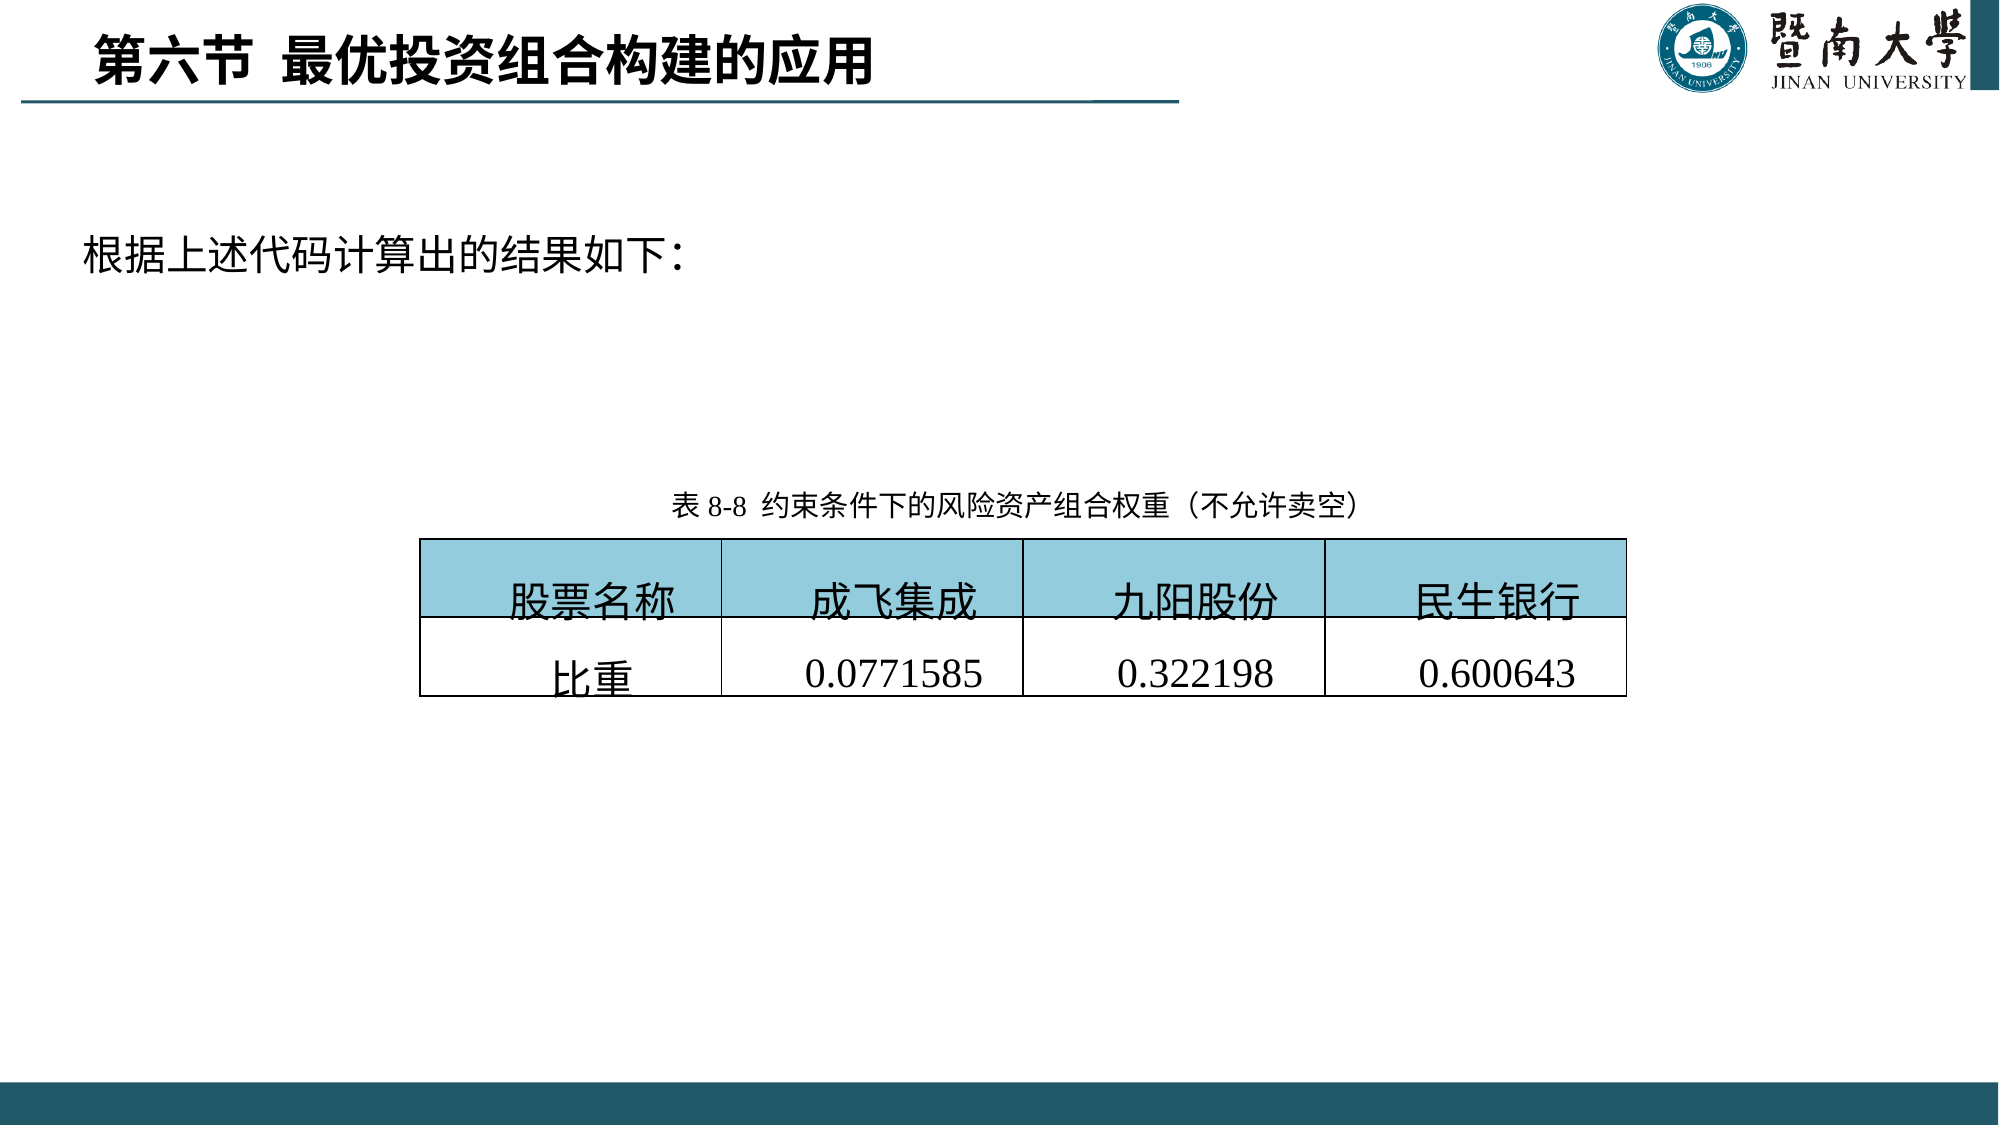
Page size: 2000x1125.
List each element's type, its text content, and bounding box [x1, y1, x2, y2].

table_header 民生银行 [1326, 540, 1626, 616]
table_cell 比重 [421, 618, 721, 695]
picture [1657, 3, 1967, 93]
table_header 成飞集成 [722, 540, 1022, 616]
table_header 股票名称 [421, 540, 721, 616]
list 根据上述代码计算出的结果如下： [0, 196, 1886, 882]
text_box 表8-8 约束条件下的风险资产组合权重（不允许卖空） [656, 479, 1567, 530]
text_box 第六节 最优投资组合构建的应用 [78, 19, 1189, 99]
table_cell 0.0771585 [722, 618, 1022, 695]
table_cell 0.600643 [1326, 618, 1626, 695]
table_header 九阳股份 [1024, 540, 1324, 616]
table_cell 0.322198 [1024, 618, 1324, 695]
